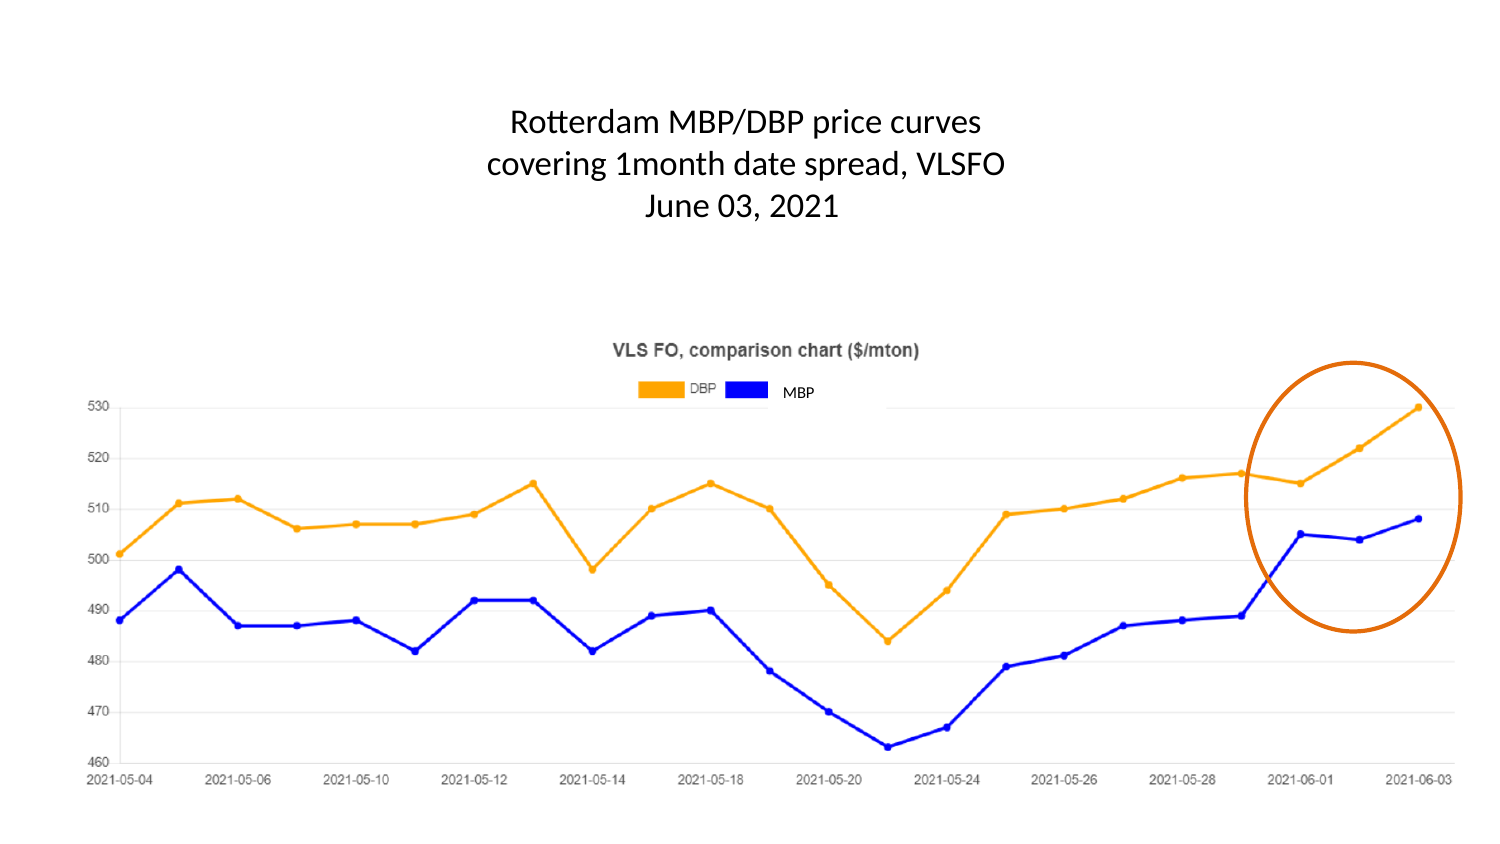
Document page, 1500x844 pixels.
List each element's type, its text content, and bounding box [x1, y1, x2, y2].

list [74, 327, 1461, 800]
title Rotterdam MBP/DBP price curves covering 1month date spread, VLSFO June 03, 2021 [71, 91, 1422, 232]
